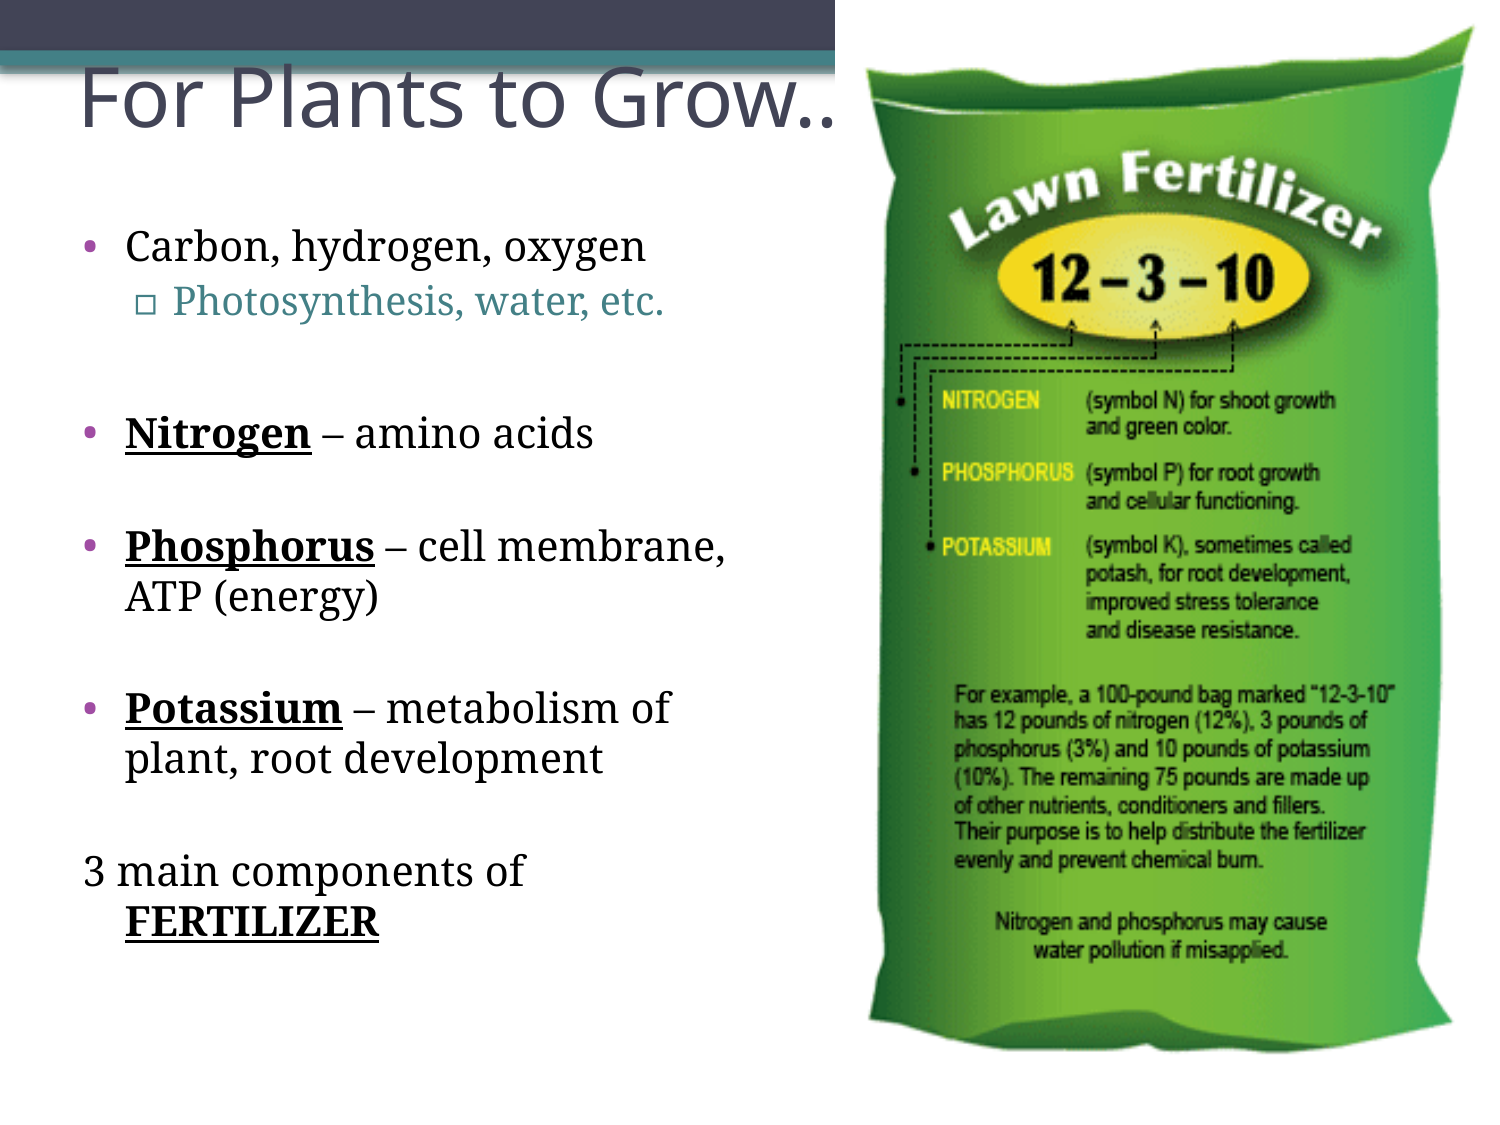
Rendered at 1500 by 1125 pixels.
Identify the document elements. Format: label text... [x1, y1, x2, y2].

list Carbon, hydrogen, oxygen Photosynthesis, water, etc. Nitrogen – amino acids Phosphorus – cell membrane, ATP (energy) Potassium – metabolism of plant, root development 3 main components of FERTILIZER [50, 212, 788, 1063]
picture [834, 0, 1500, 1076]
title For Plants to Grow… [62, 0, 831, 188]
